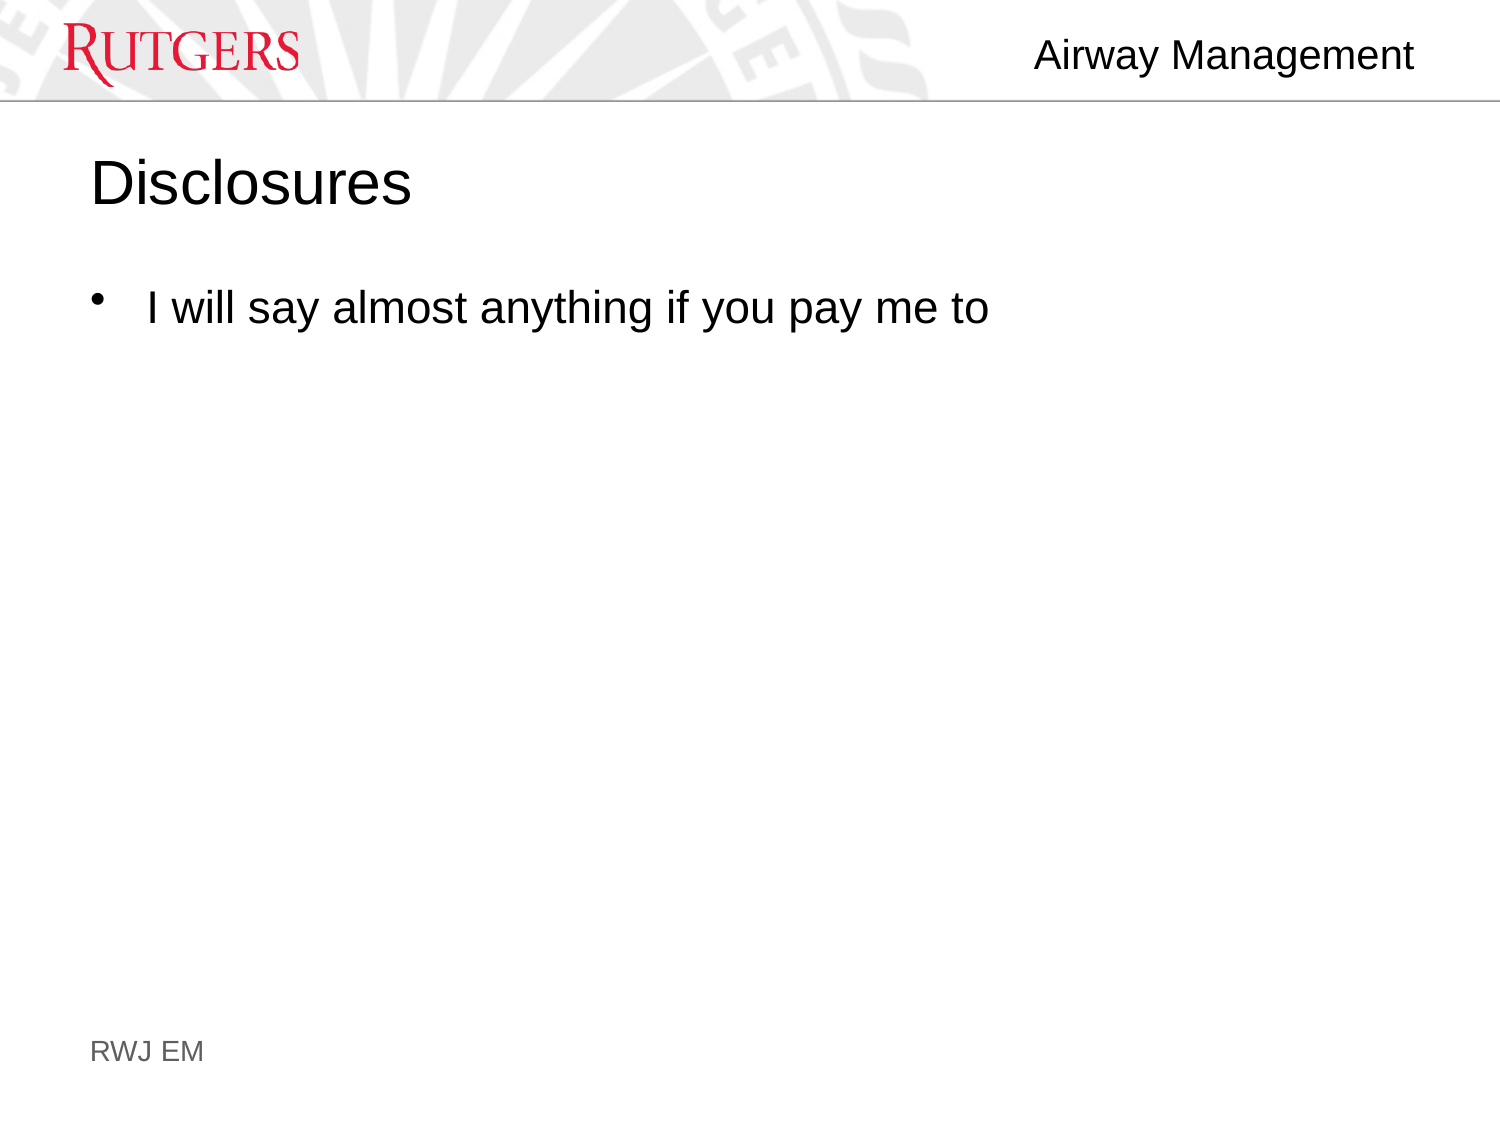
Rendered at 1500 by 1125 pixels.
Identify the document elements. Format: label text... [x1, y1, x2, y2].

picture [75, 26, 90, 45]
picture [253, 34, 264, 45]
list I will say almost anything if you pay me to [75, 262, 1425, 1078]
picture [0, 0, 1500, 102]
title Disclosures [75, 45, 1425, 233]
